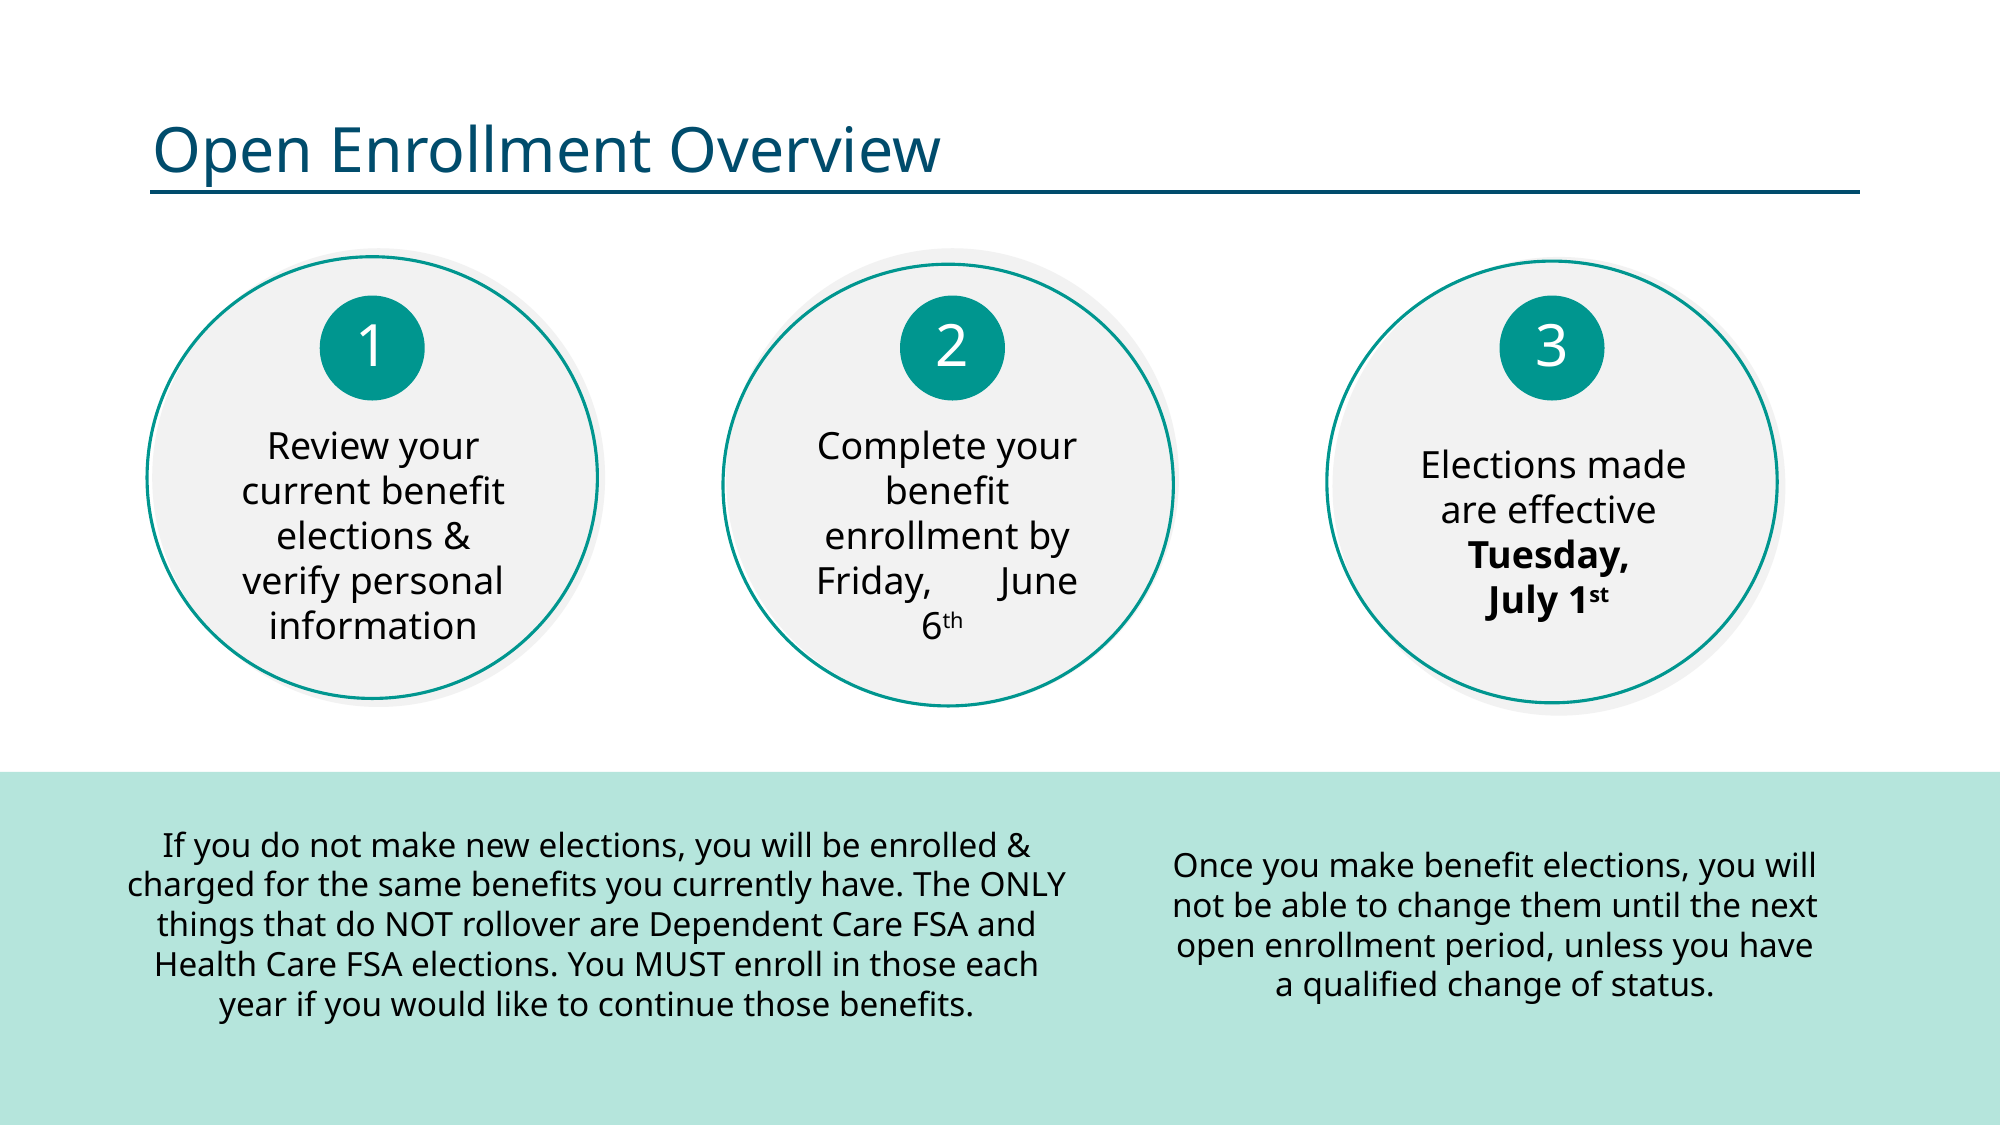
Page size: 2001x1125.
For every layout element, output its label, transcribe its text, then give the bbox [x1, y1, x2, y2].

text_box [722, 249, 1178, 706]
text_box If you do not make new elections, you will be enrolled & charged for the same benefits you currently have. The ONLY things that do NOT rollover are Dependent Care FSA and Health Care FSA elections. You MUST enroll in those each year if you would like to continue those benefits. [108, 816, 1087, 1031]
title Open Enrollment Overview [137, 111, 1863, 192]
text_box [147, 249, 605, 706]
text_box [1326, 257, 1785, 715]
text_box Once you make benefit elections, you will not be able to change them until the next open enrollment period, unless you have a qualified change of status. [1135, 836, 1836, 1011]
text_box [0, 771, 2000, 1125]
